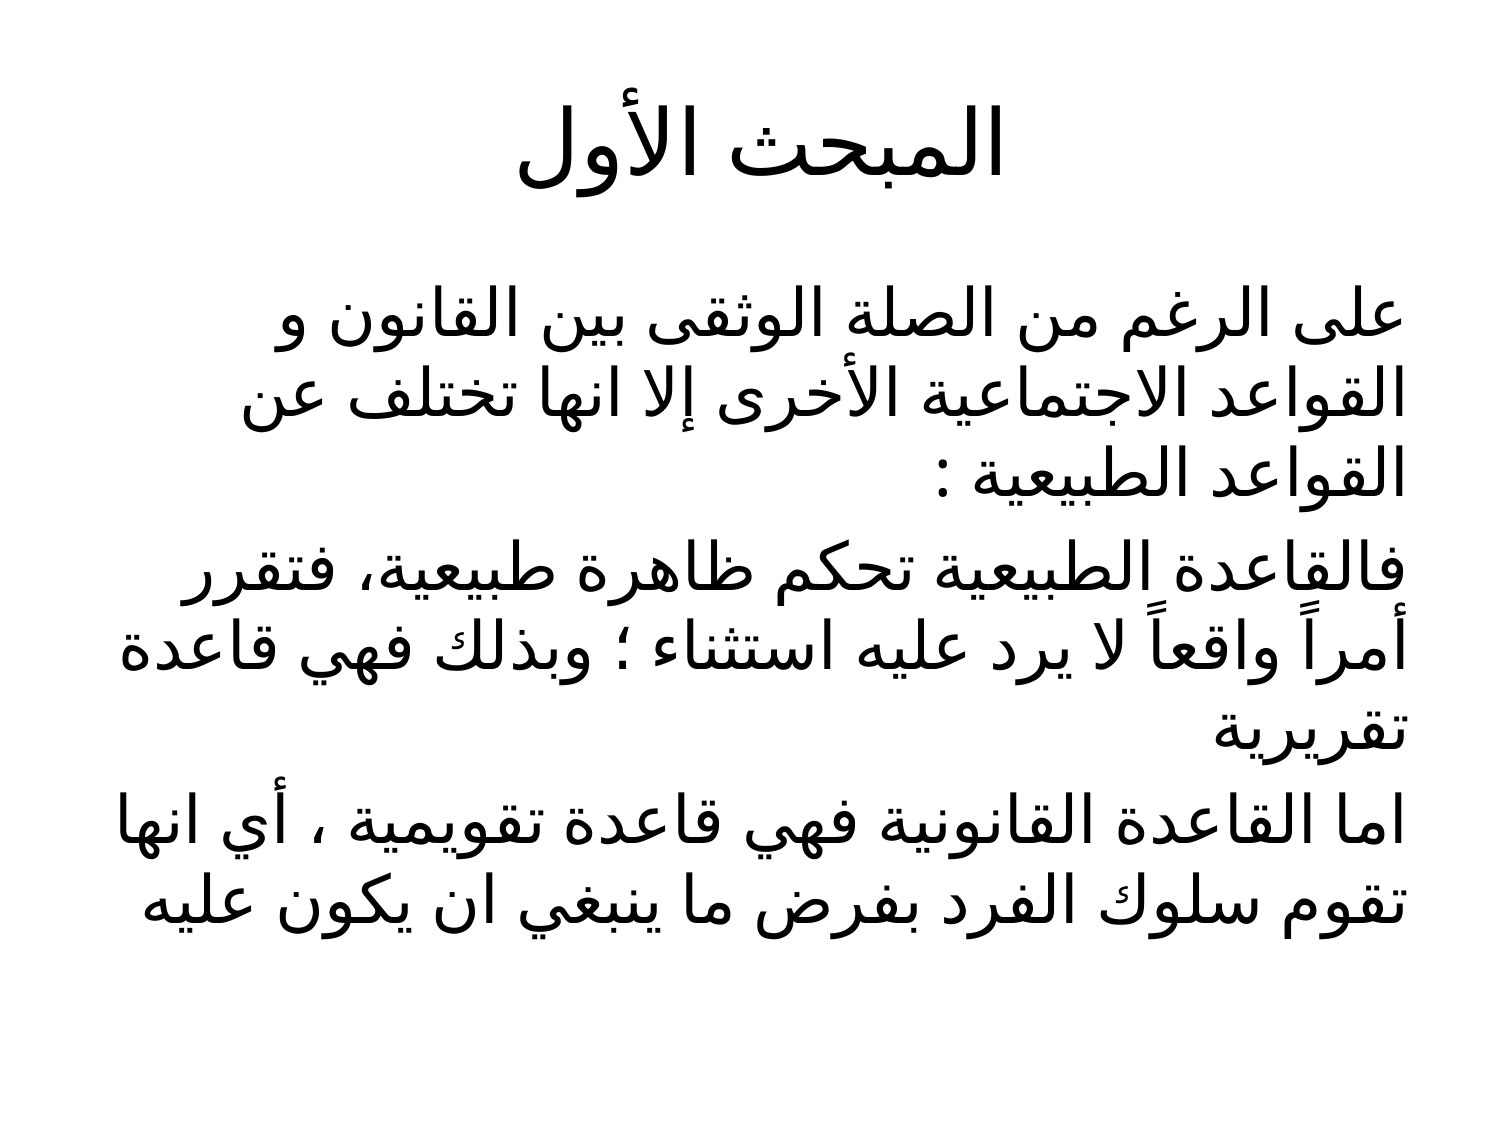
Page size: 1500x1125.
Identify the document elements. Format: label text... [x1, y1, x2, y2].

title المبحث الأول [75, 45, 1425, 233]
list على الرغم من الصلة الوثقى بين القانون و القواعد الاجتماعية الأخرى إلا انها تختلف عن القواعد الطبيعية : فالقاعدة الطبيعية تحكم ظاهرة طبيعية، فتقرر أمراً واقعاً لا يرد عليه استثناء ؛ وبذلك فهي قاعدة تقريرية اما القاعدة القانونية فهي قاعدة تقويمية ، أي انها تقوم سلوك الفرد بفرض ما ينبغي ان يكون عليه [75, 262, 1425, 1005]
